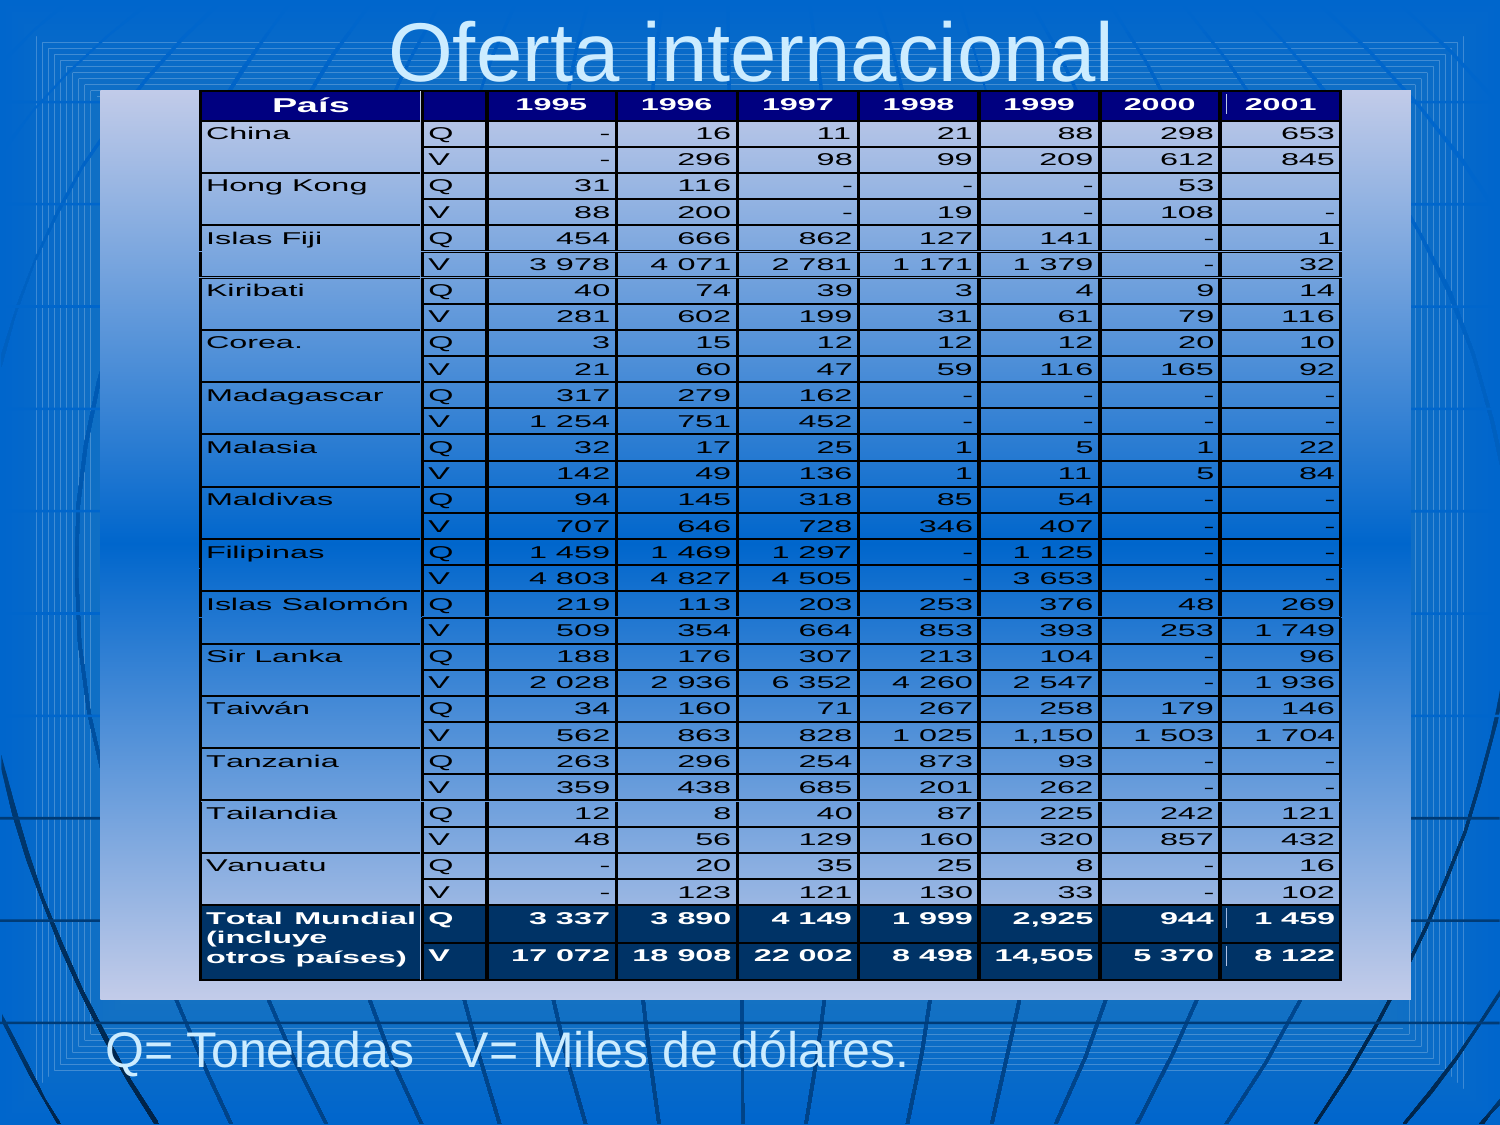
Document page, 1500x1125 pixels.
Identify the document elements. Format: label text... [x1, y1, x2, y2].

text_box Q= Toneladas V= Miles de dólares. [76, 999, 940, 1095]
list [99, 89, 1412, 1000]
title Oferta internacional [76, 0, 1428, 96]
